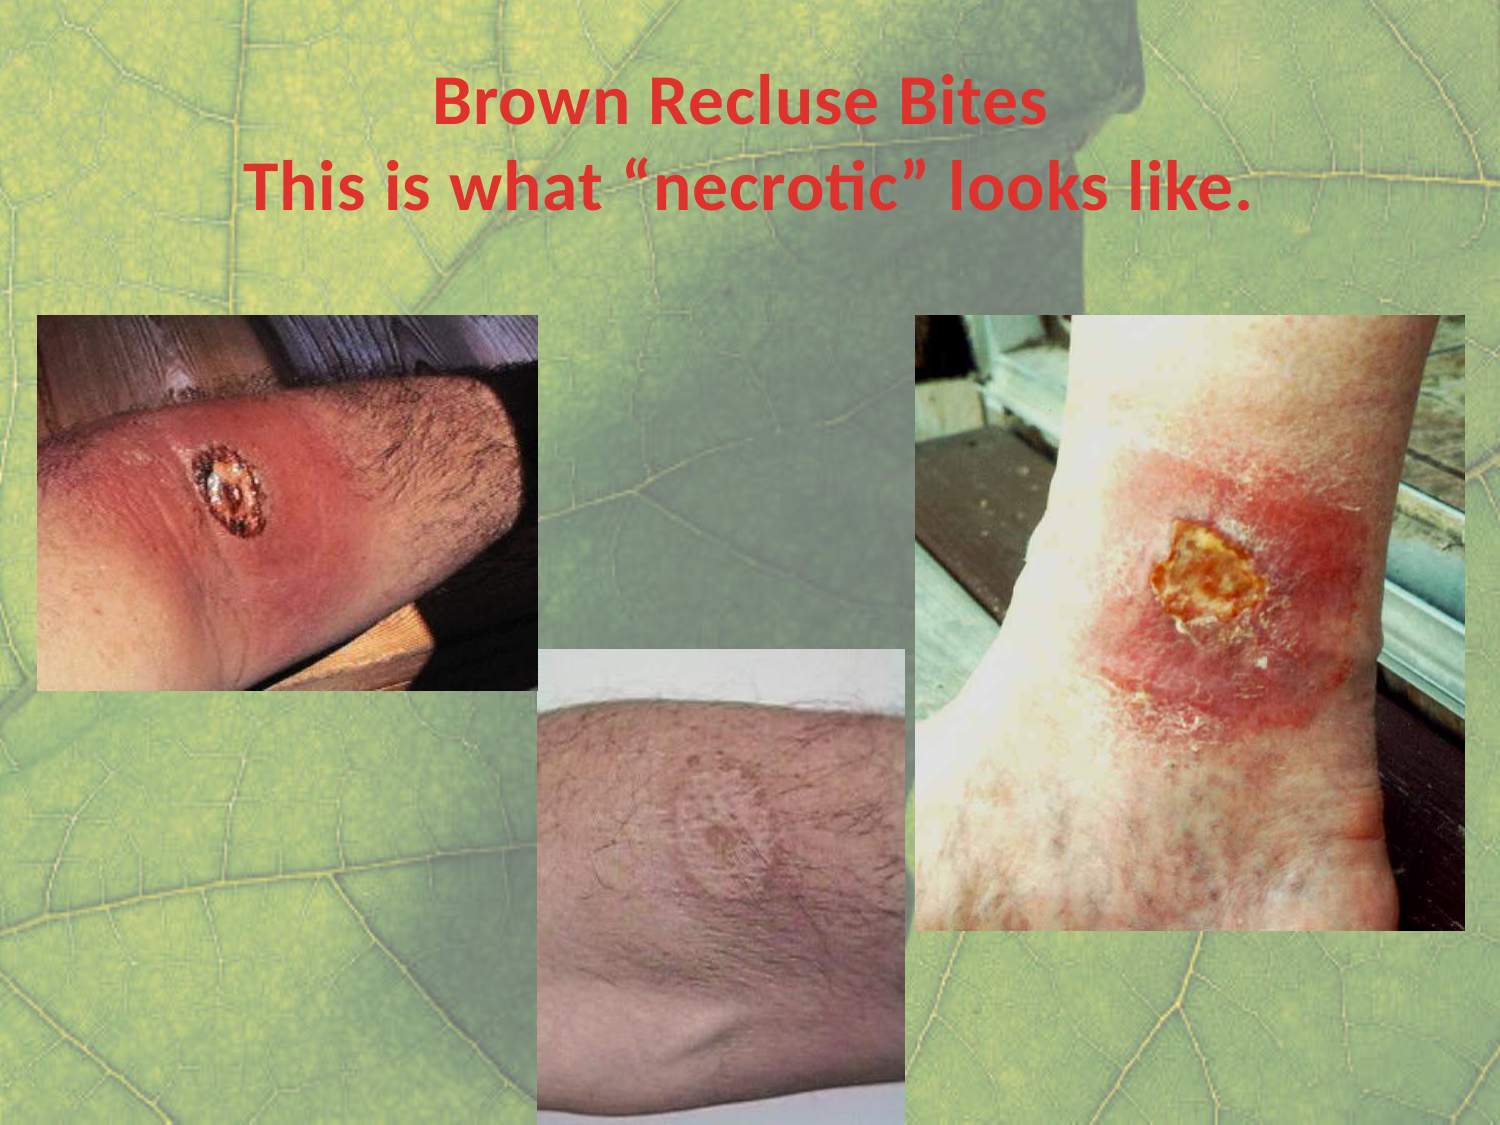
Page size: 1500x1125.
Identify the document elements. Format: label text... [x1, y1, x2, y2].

title Brown Recluse Bites This is what “necrotic” looks like. [75, 45, 1425, 233]
picture [914, 315, 1465, 931]
picture [37, 315, 905, 1125]
